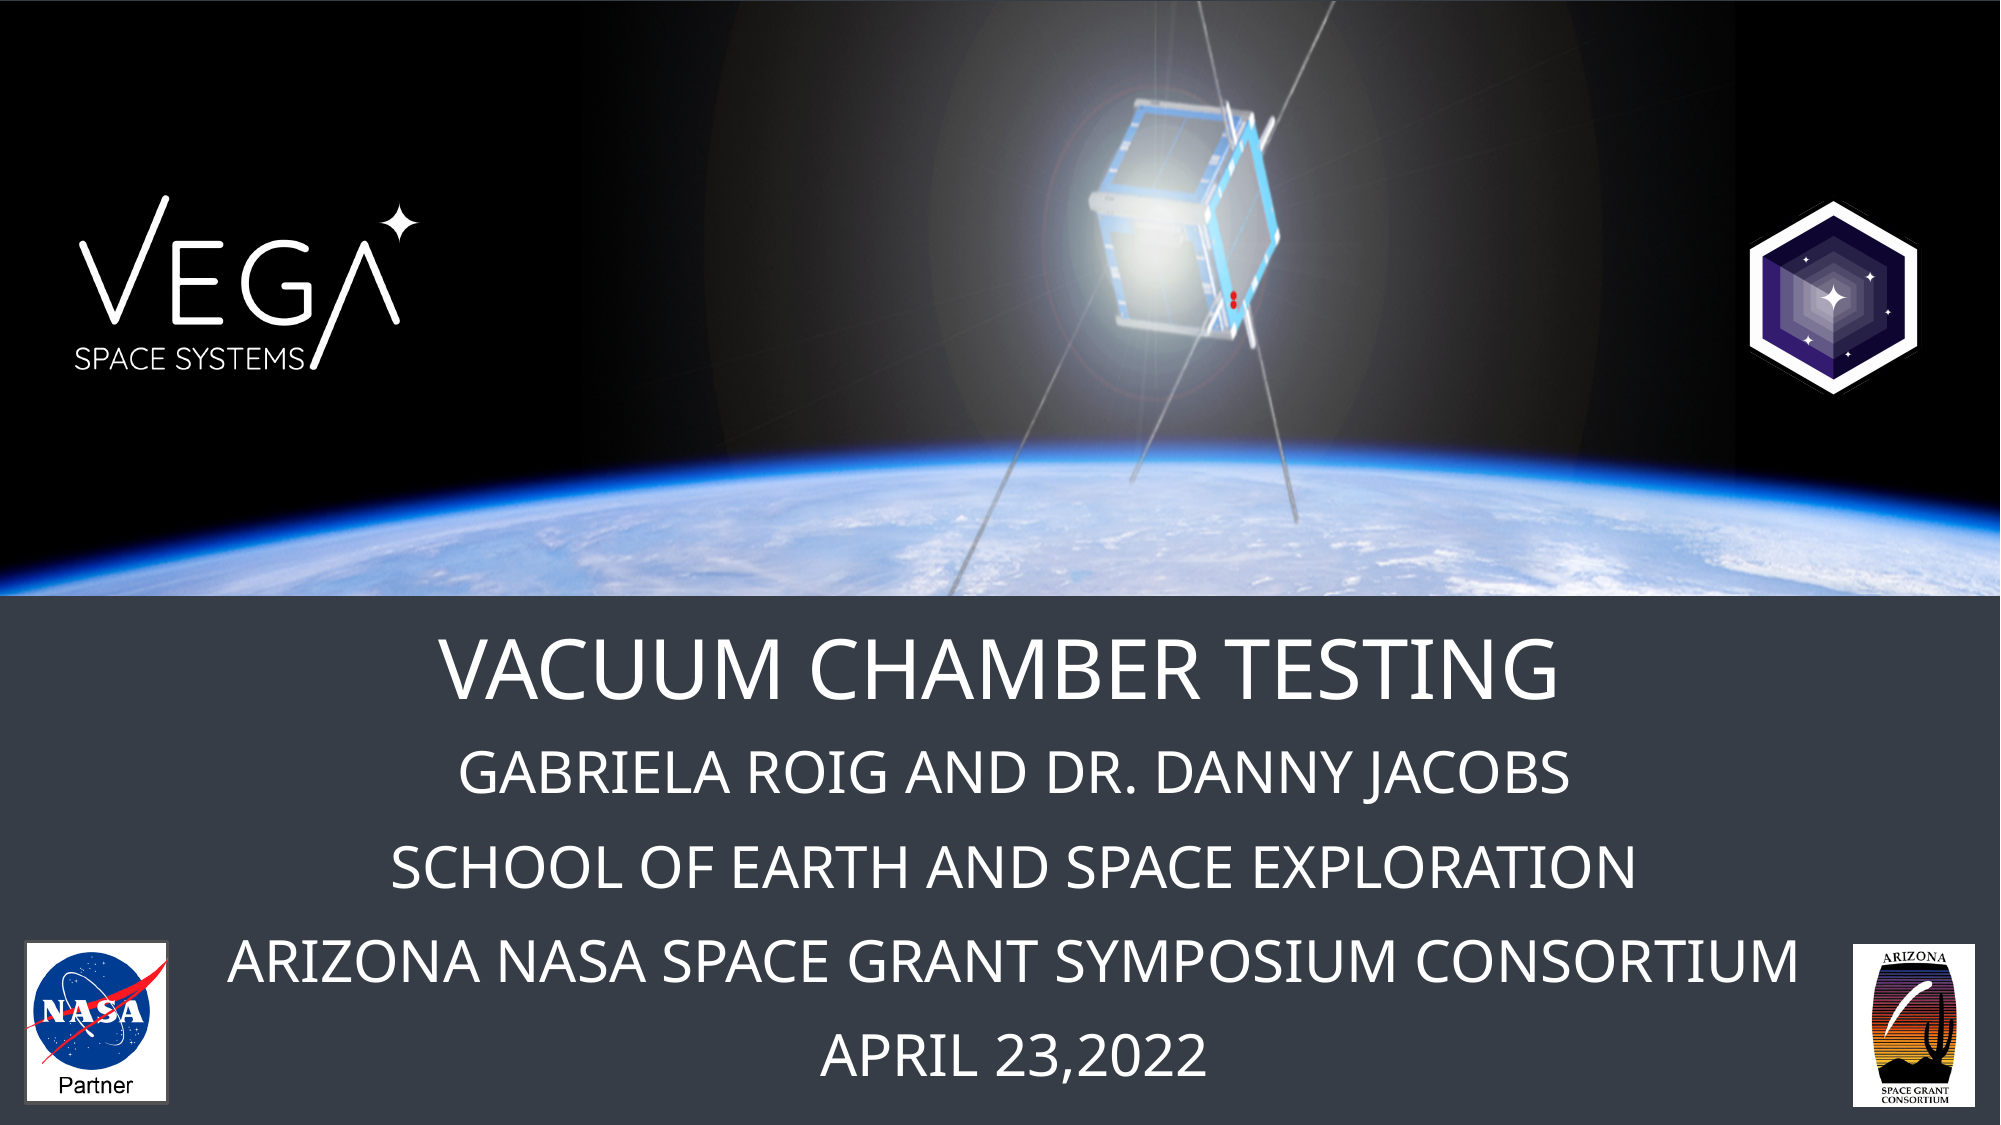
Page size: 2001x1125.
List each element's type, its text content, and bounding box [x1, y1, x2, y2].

subtitle Gabriela Roig and Dr. Danny Jacobs School of Earth and Space Exploration Arizona NASA Space Grant Symposium Consortium April 23,2022 [132, 728, 1897, 891]
title Vacuum Chamber Testing [132, 597, 1868, 724]
picture [1853, 943, 1975, 1107]
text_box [25, 940, 168, 1104]
picture [0, 1, 2000, 597]
